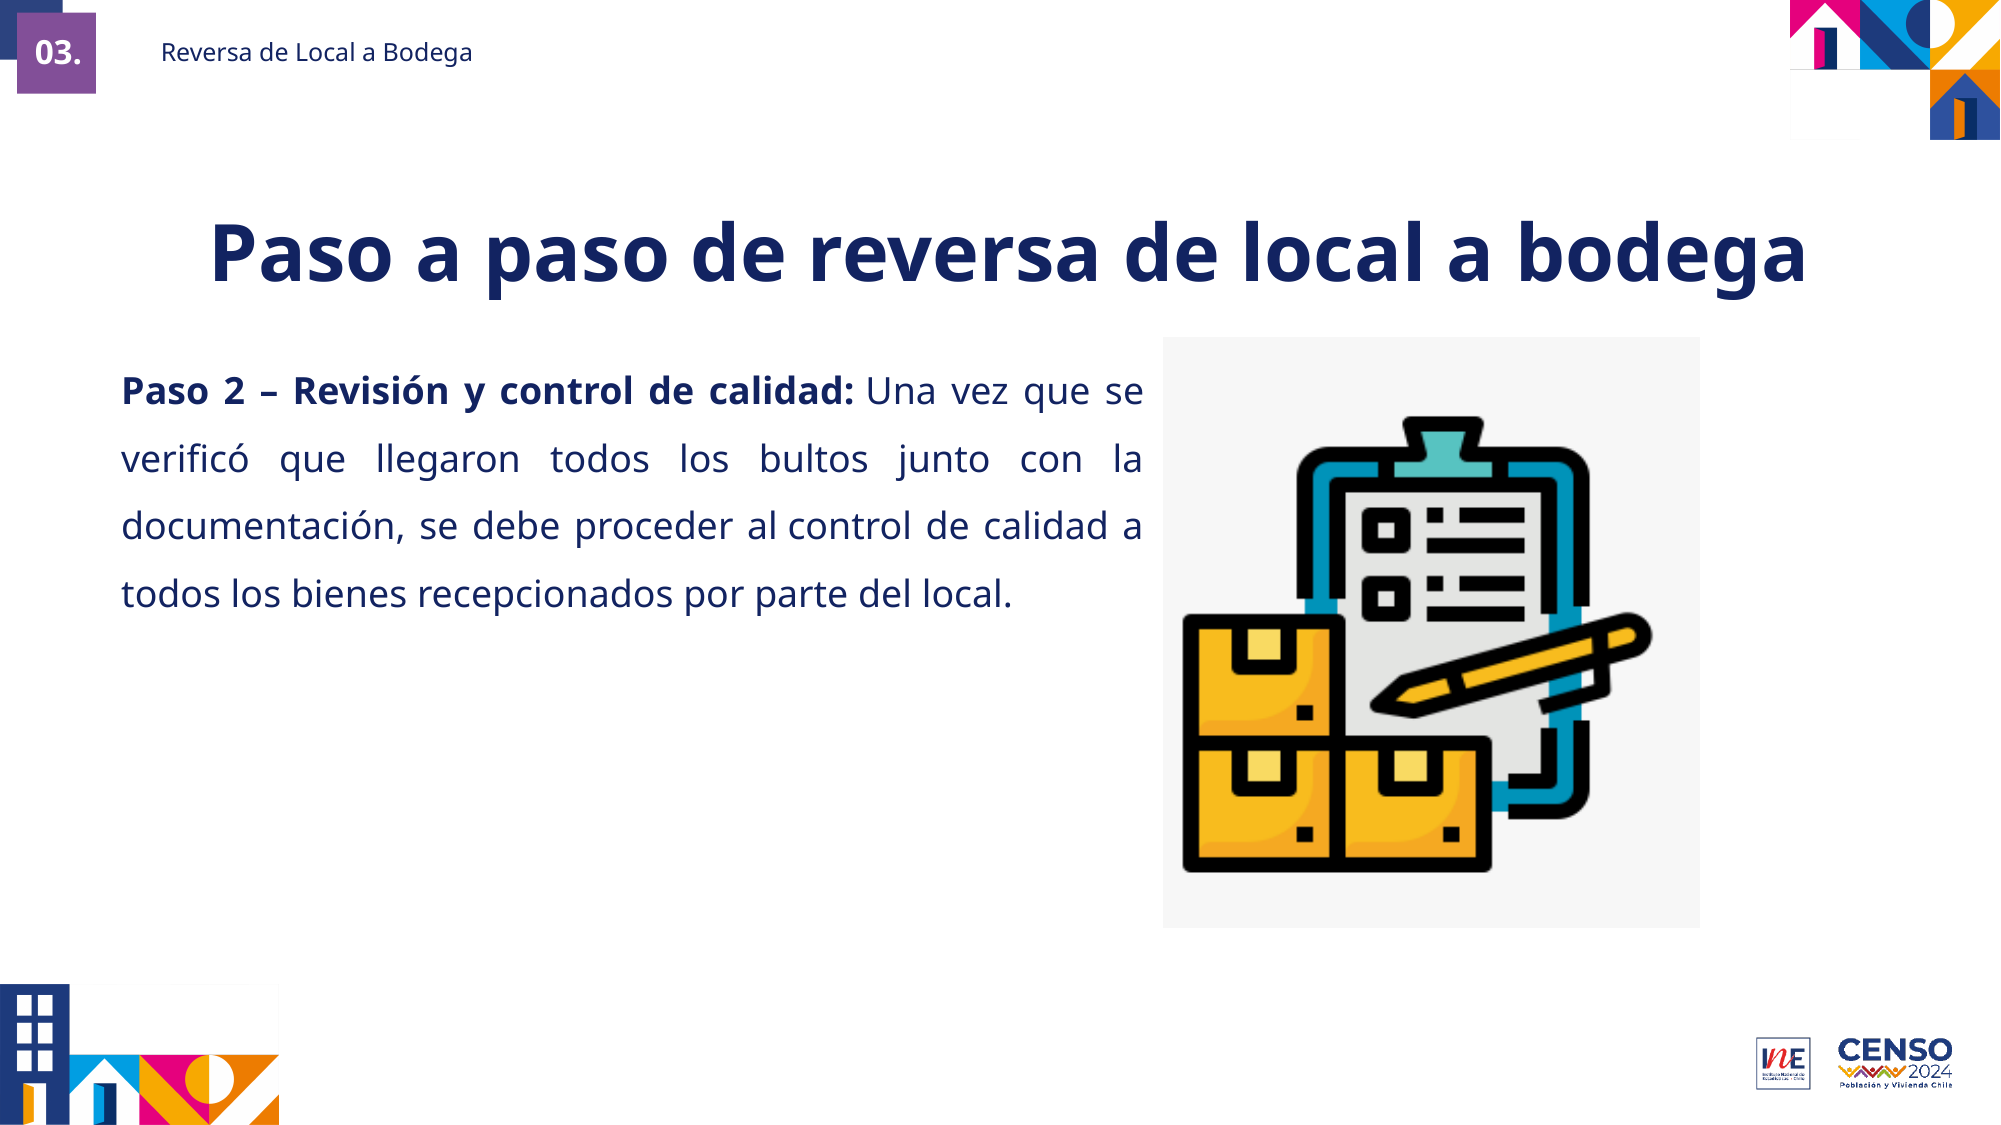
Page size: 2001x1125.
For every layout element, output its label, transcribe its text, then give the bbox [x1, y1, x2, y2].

text_box Paso 2 – Revisión y control de calidad: Una vez que se verificó que llegaron todos los bultos junto con la documentación, se debe proceder al control de calidad a todos los bienes recepcionados por parte del local. [106, 338, 1159, 623]
list Reversa de Local a Bodega [123, 12, 1910, 94]
list 03. [10, 12, 107, 94]
picture [1790, 0, 1871, 12]
picture [1162, 336, 1700, 928]
list Paso a paso de reversa de local a bodega [106, 205, 1893, 338]
picture [0, 984, 279, 1125]
picture [1709, 1006, 1971, 1120]
picture [1790, 0, 2000, 140]
